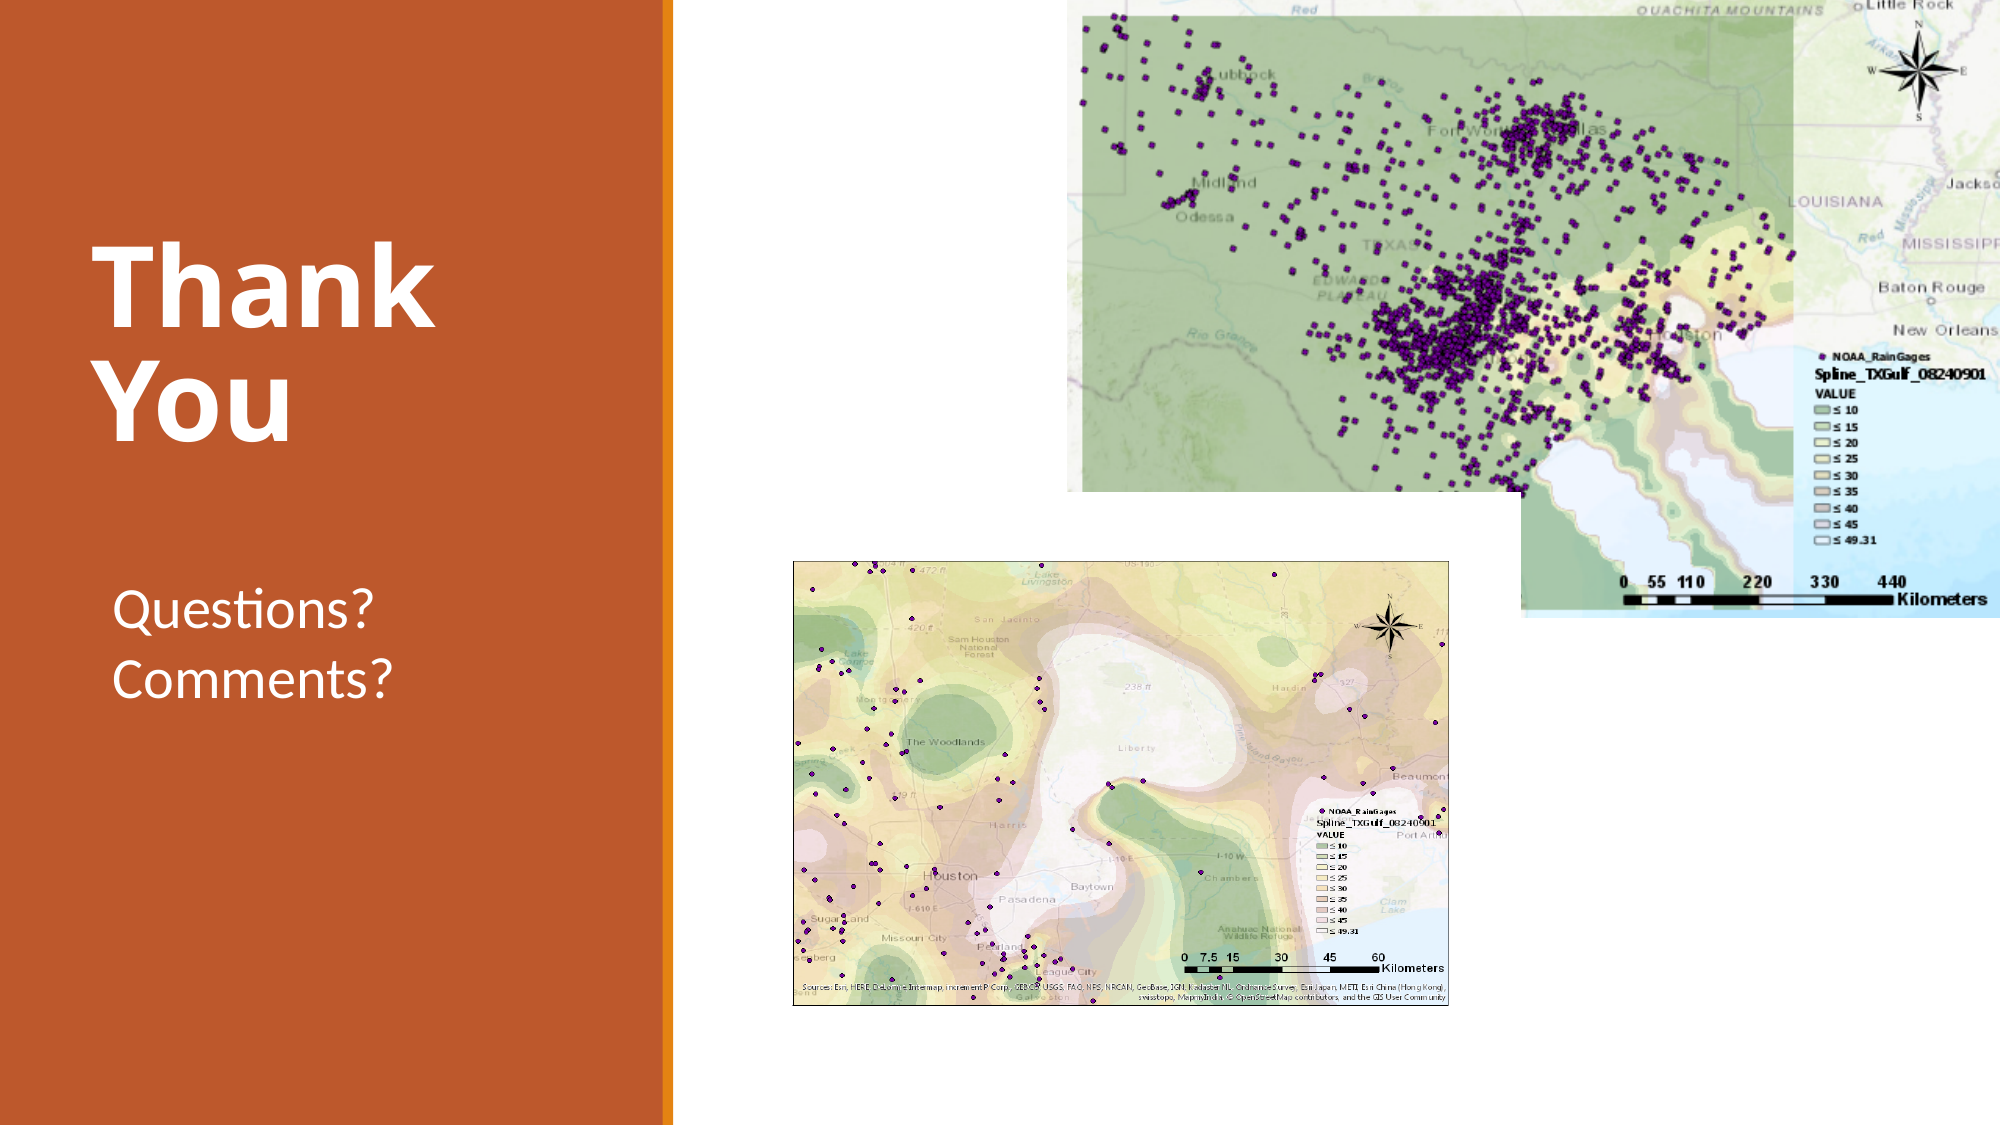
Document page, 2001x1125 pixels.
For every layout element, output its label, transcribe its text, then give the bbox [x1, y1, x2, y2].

title Thank You [75, 97, 600, 473]
text_box Questions? Comments? [97, 562, 555, 718]
picture [719, 0, 2000, 1074]
